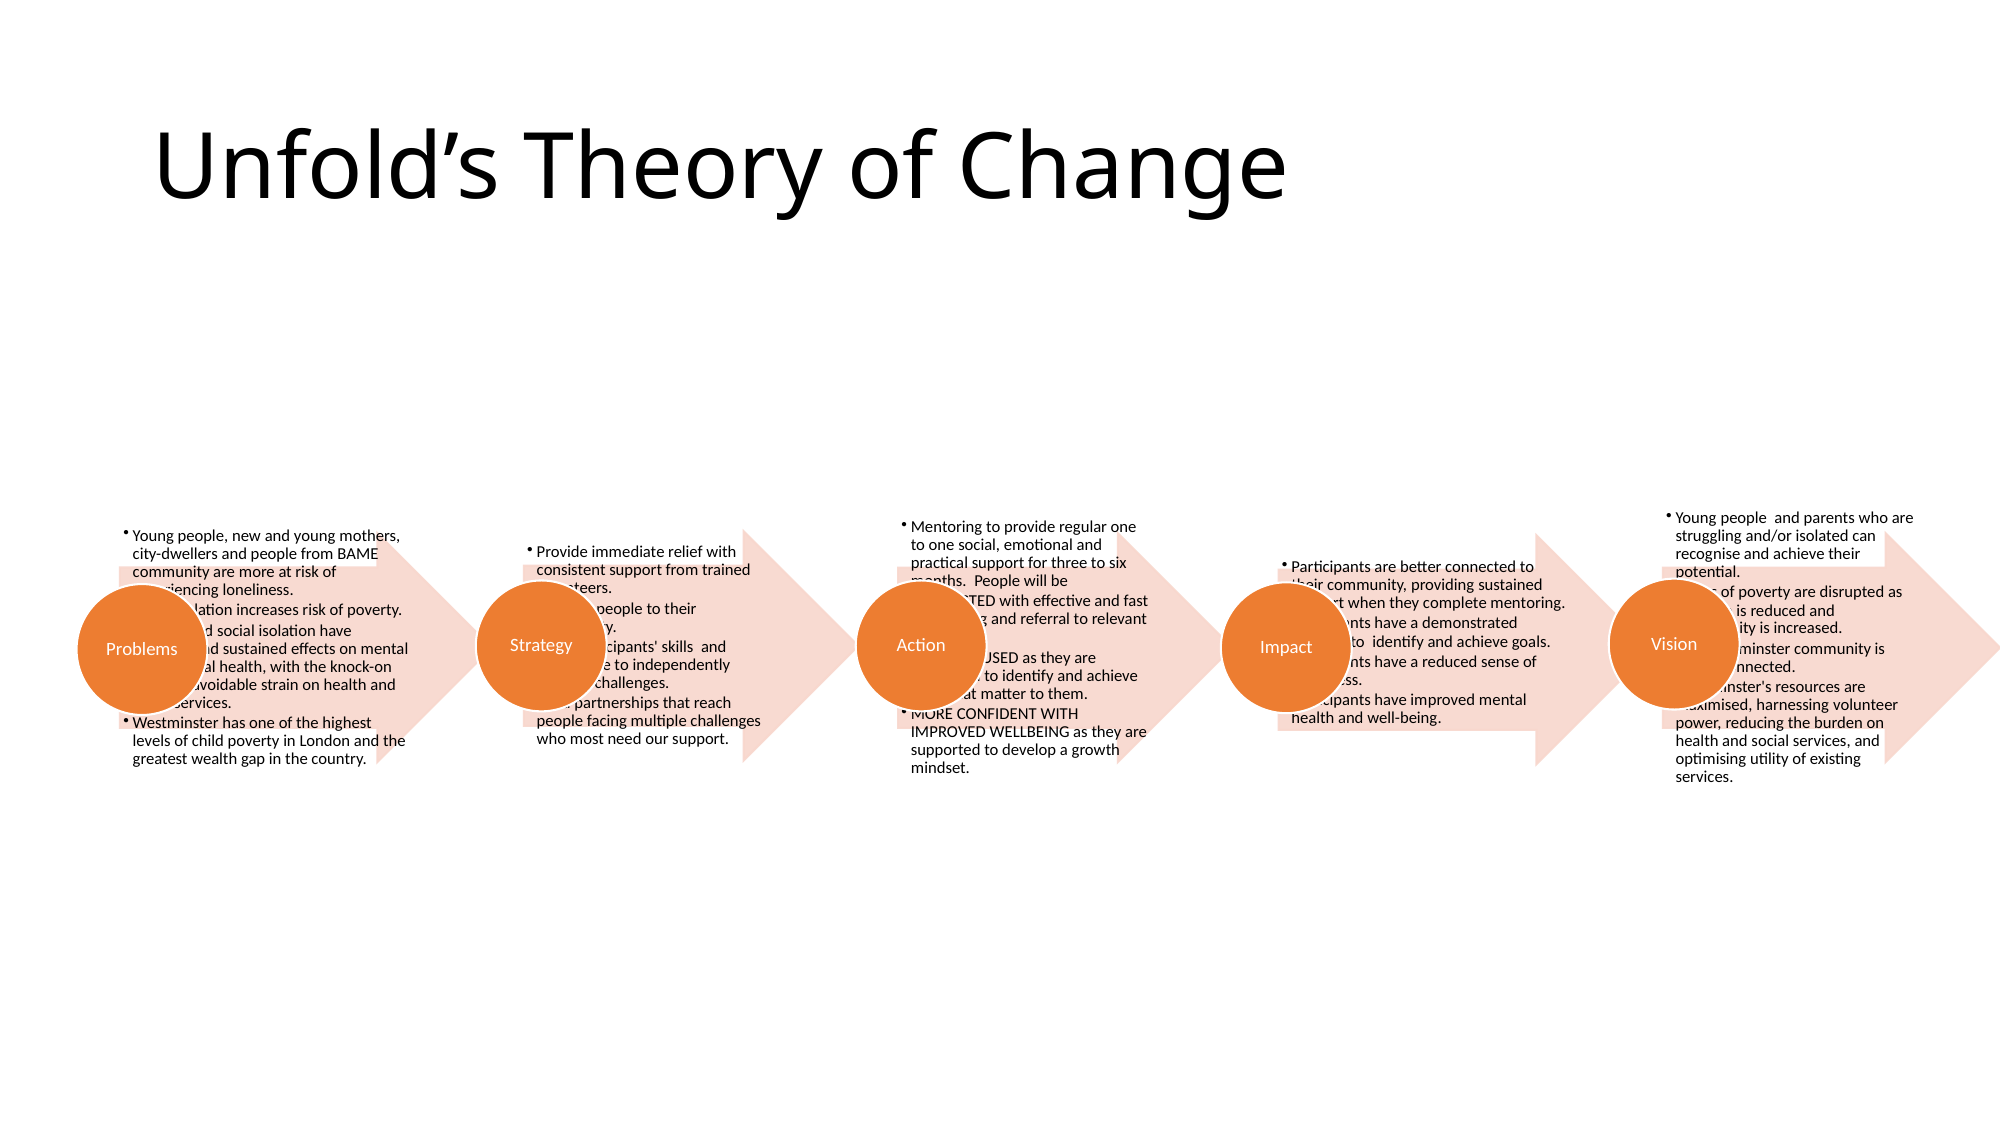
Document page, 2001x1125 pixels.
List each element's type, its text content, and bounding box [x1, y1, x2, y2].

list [76, 189, 2000, 1103]
title Unfold’s Theory of Change [137, 59, 1863, 189]
